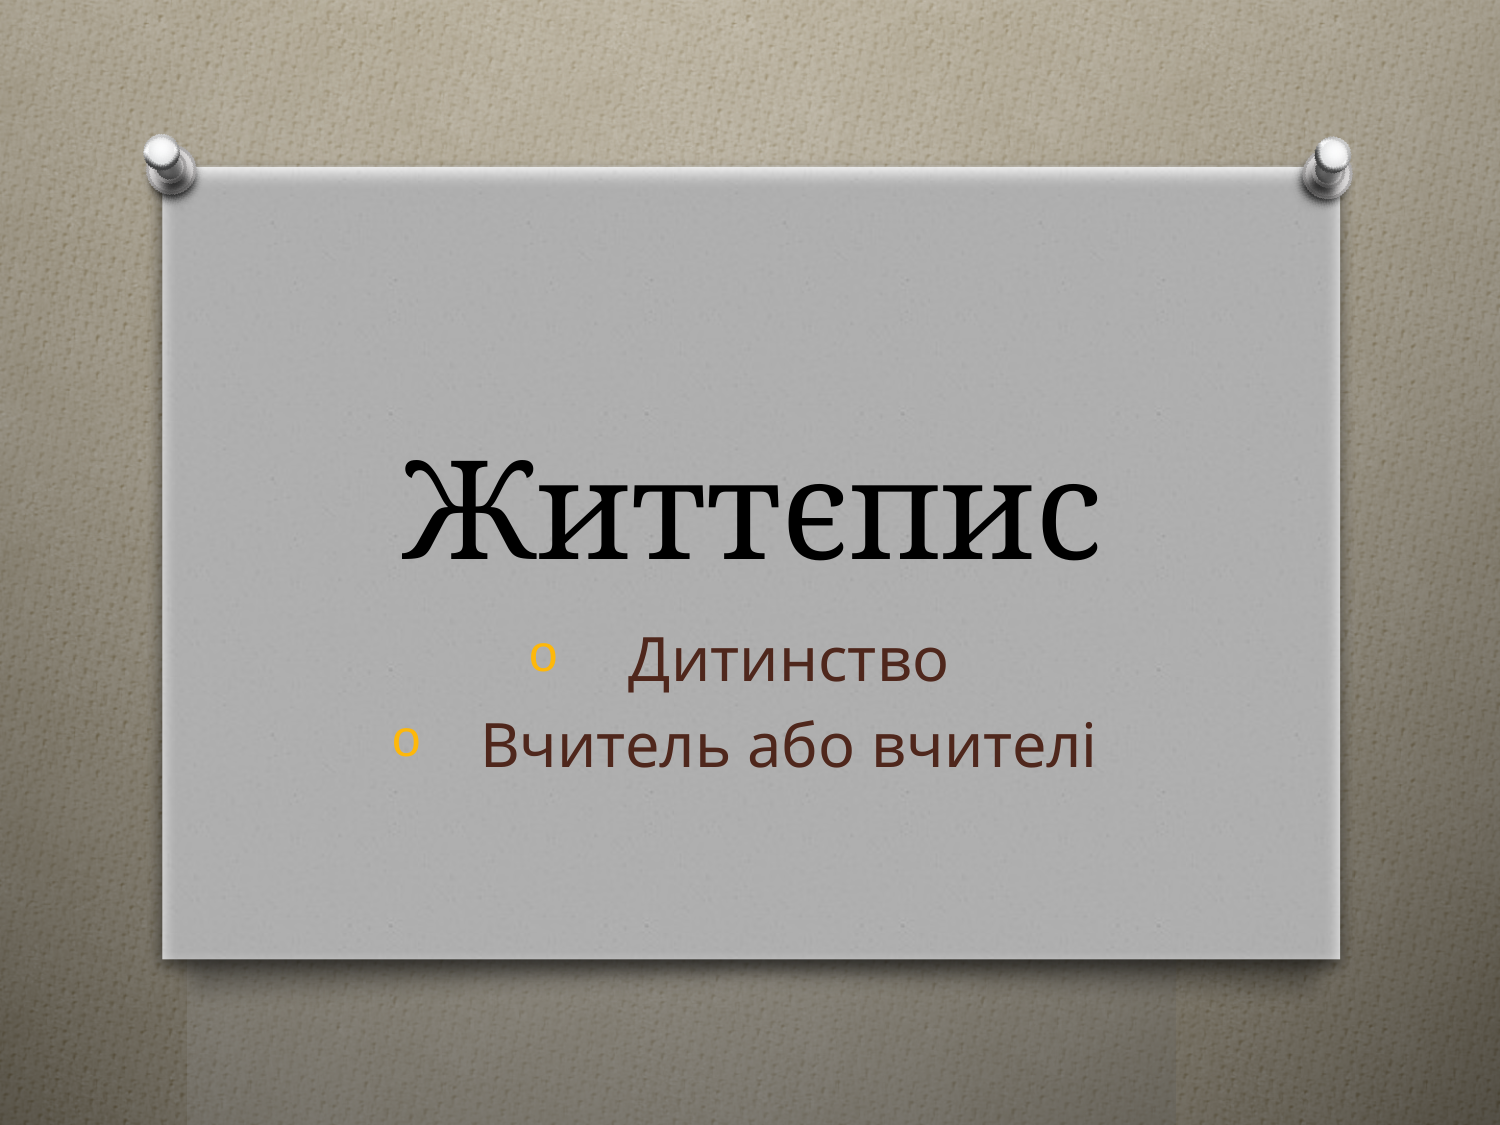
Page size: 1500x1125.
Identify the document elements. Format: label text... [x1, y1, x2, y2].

picture [1274, 109, 1396, 230]
picture [112, 100, 235, 224]
title Життєпис [283, 294, 1223, 595]
subtitle Дитинство Вчитель або вчителі [283, 612, 1221, 863]
